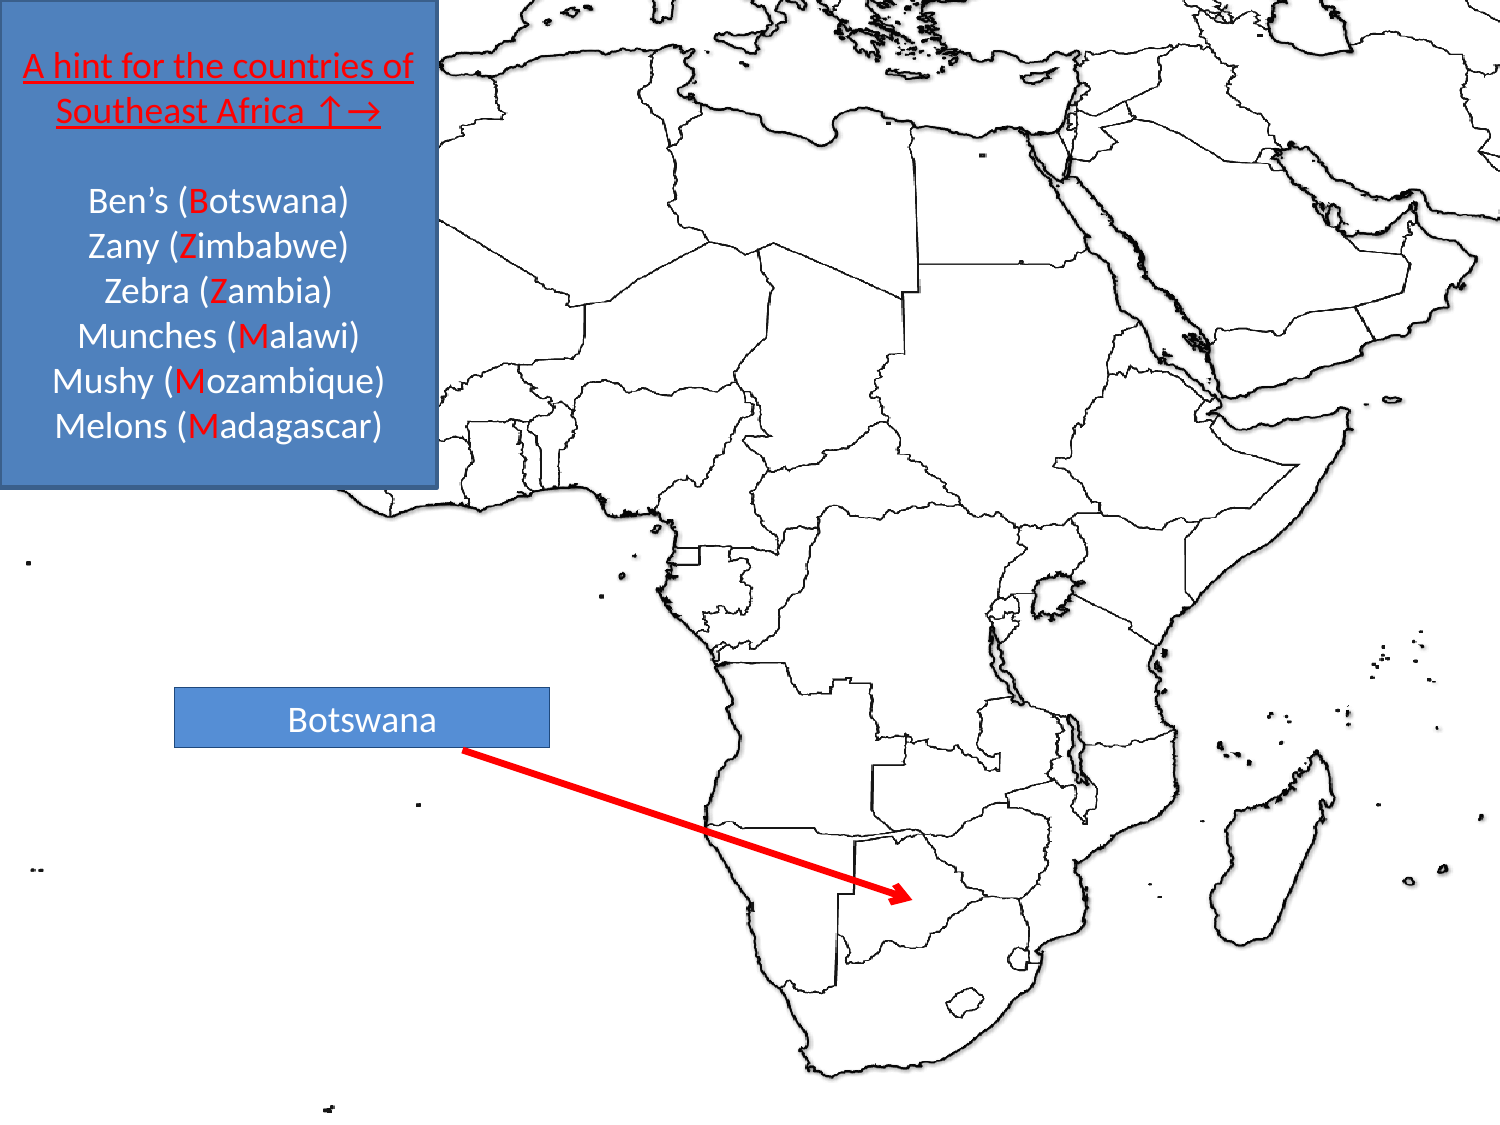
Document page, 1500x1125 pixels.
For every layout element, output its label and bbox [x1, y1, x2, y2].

picture [0, 0, 1500, 1125]
text_box [462, 749, 913, 901]
